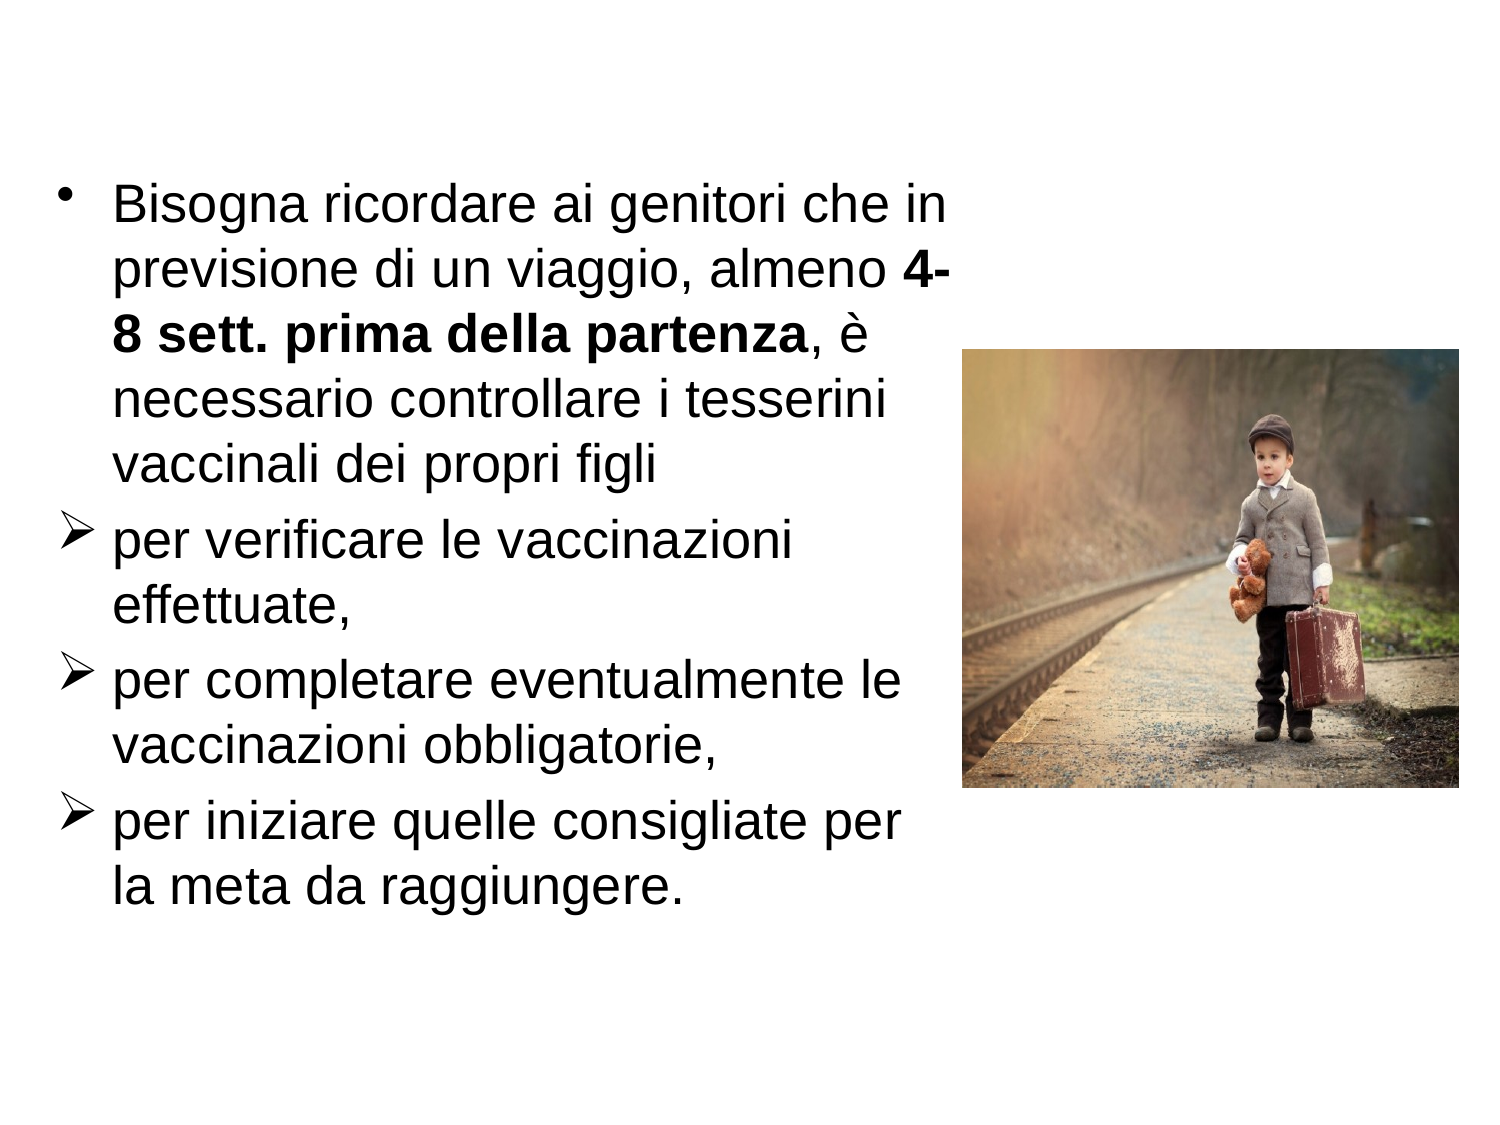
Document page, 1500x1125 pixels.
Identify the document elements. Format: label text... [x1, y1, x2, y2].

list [962, 349, 1459, 788]
list Bisogna ricordare ai genitori che in previsione di un viaggio, almeno 4-8 sett. prima della partenza, è necessario controllare i tesserini vaccinali dei propri figli per verificare le vaccinazioni effettuate, per completare eventualmente le vaccinazioni obbligatorie, per iniziare quelle consigliate per la meta da raggiungere. [41, 160, 975, 1024]
